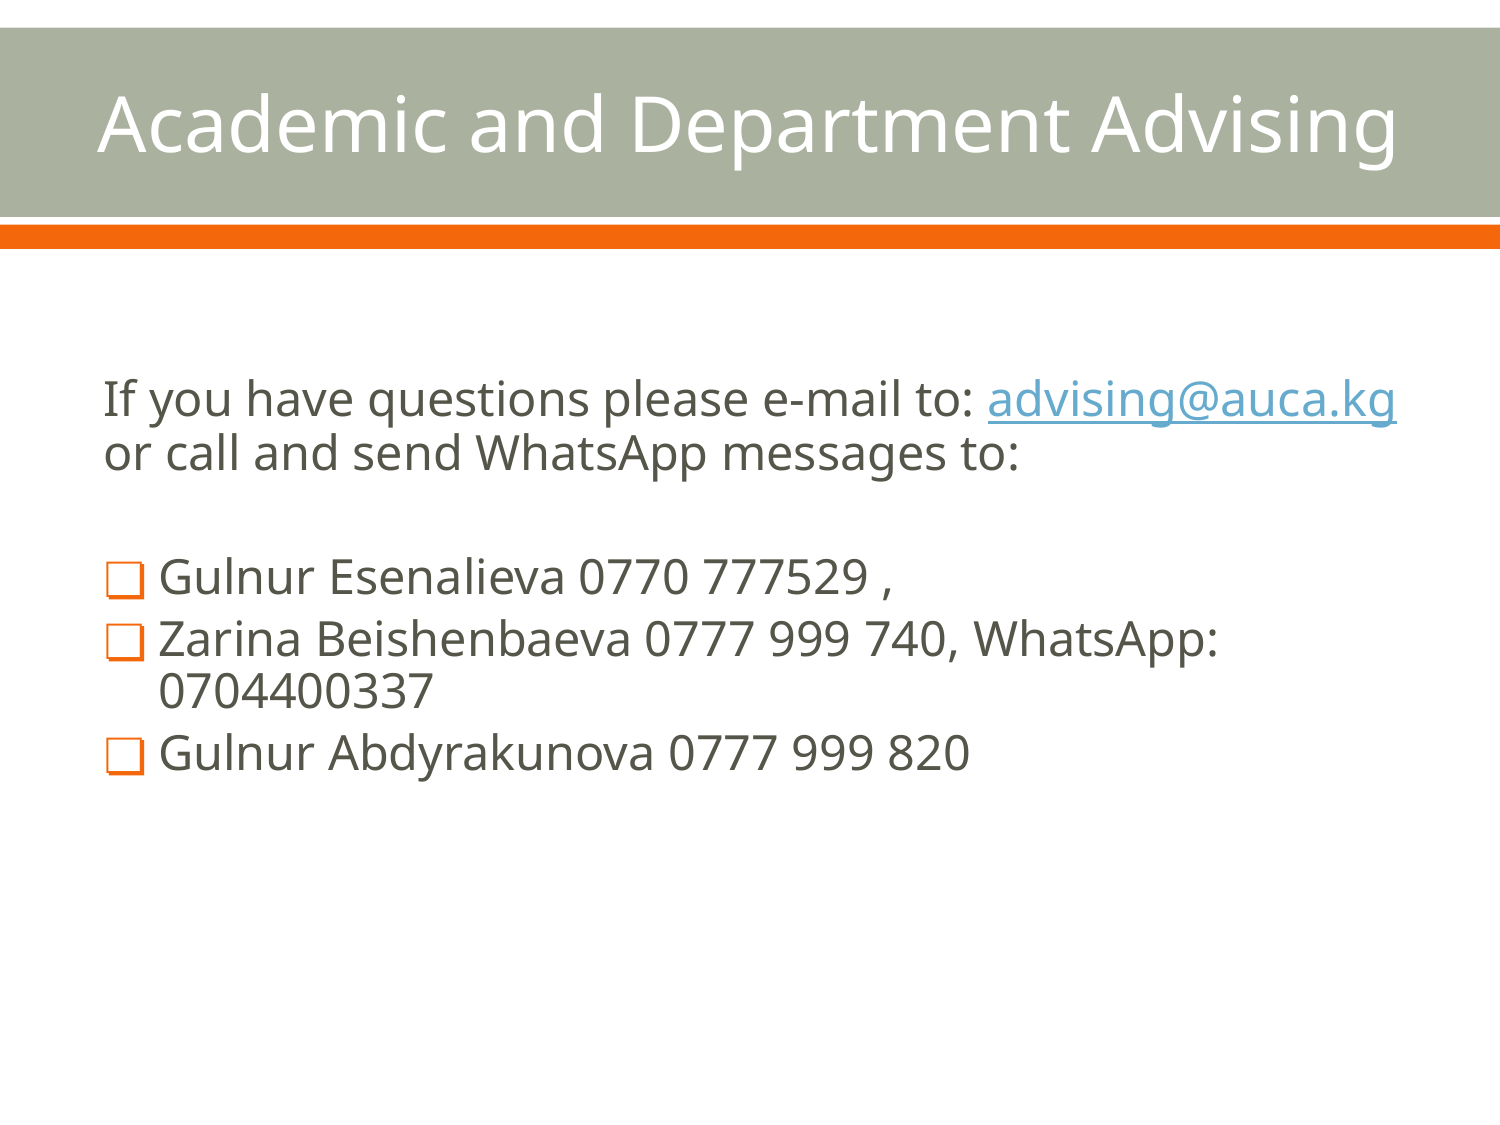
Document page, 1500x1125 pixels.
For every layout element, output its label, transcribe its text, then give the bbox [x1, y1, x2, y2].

list If you have questions please e-mail to: advising@auca.kg or call and send WhatsApp messages to: Gulnur Esenalieva 0770 777529 , Zarina Beishenbaeva 0777 999 740, WhatsApp: 0704400337 Gulnur Abdyrakunova 0777 999 820 [88, 361, 1439, 835]
title Academic and Department Advising [75, 29, 1425, 213]
